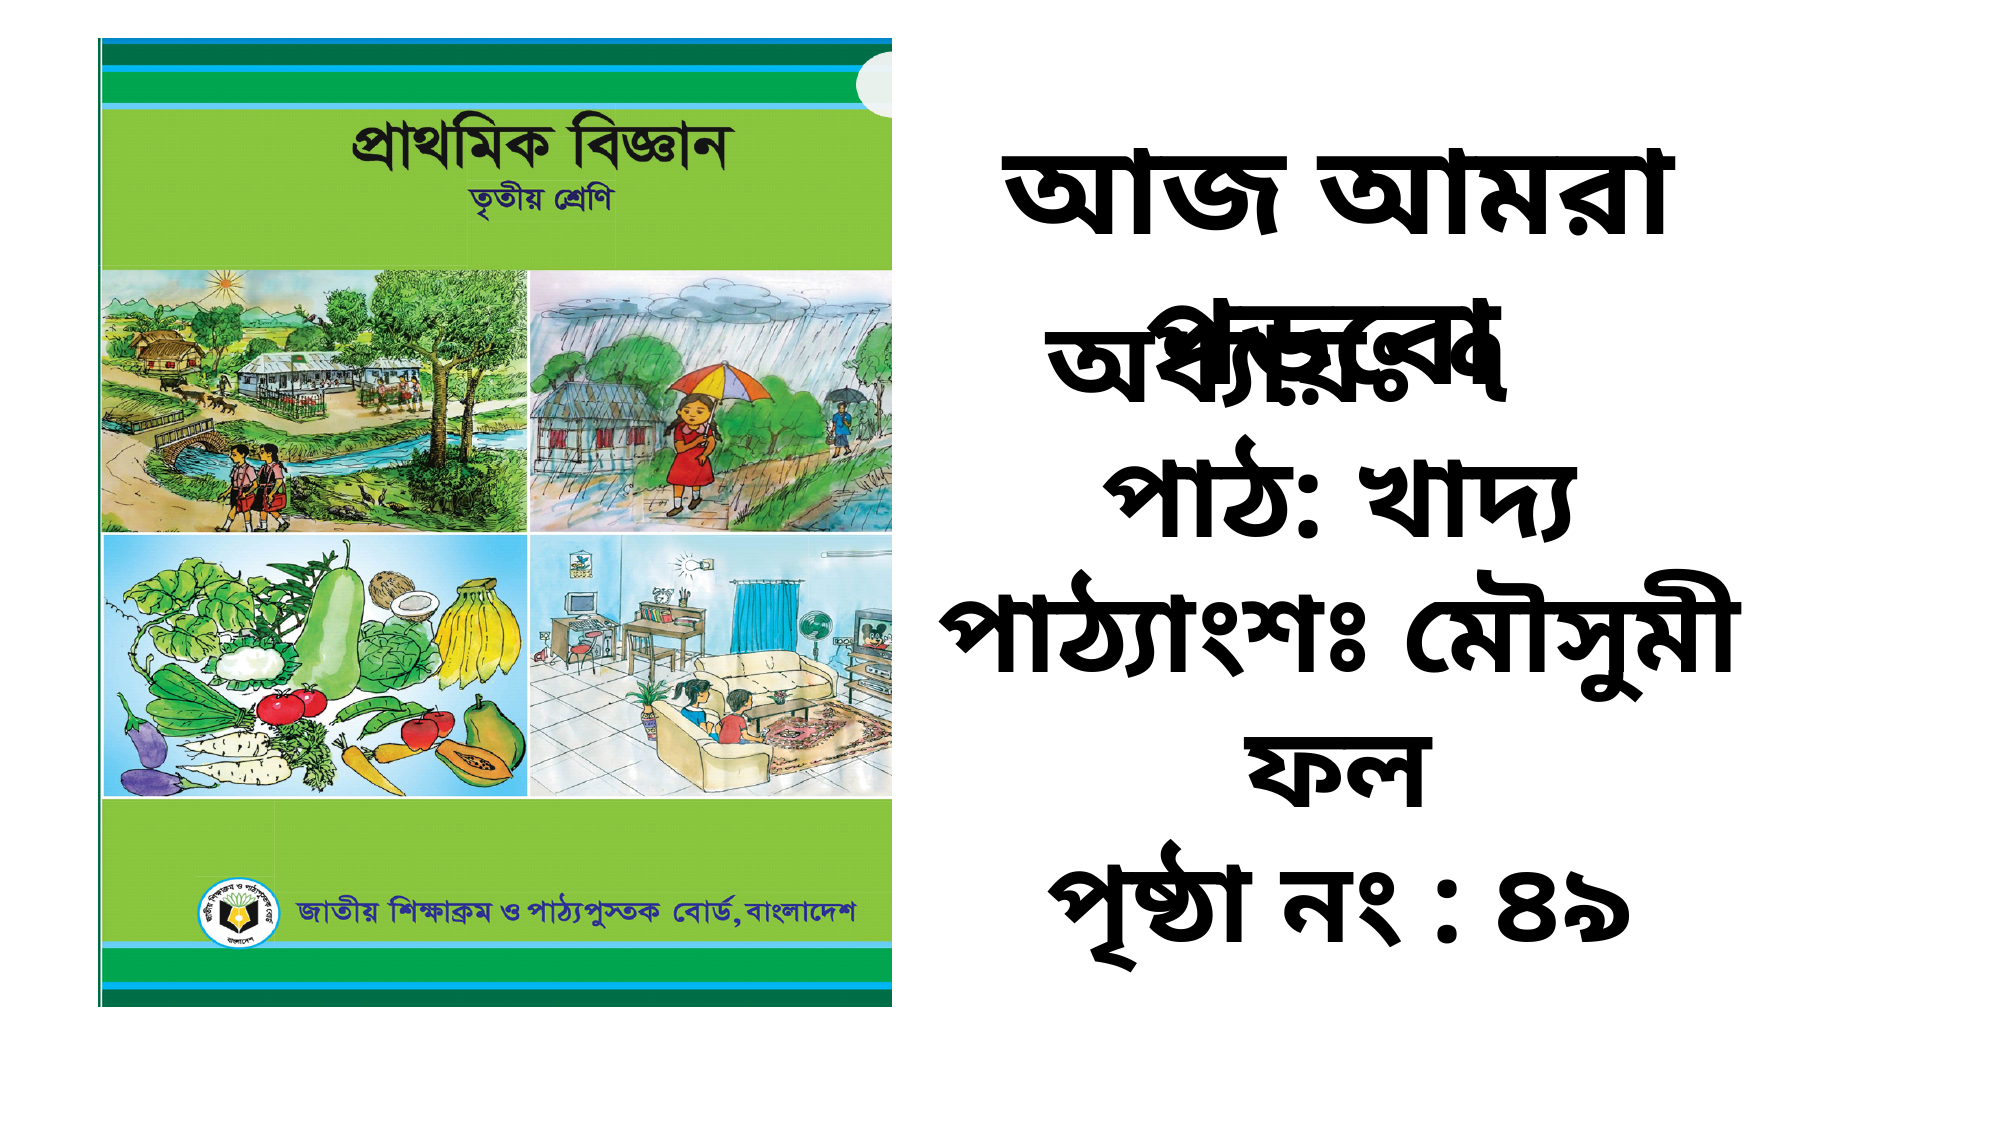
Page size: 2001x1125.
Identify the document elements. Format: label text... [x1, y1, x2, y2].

text_box আজ আমরা পড়বো [897, 101, 1804, 417]
picture [98, 38, 892, 1007]
text_box অধ্যায়ঃ ৭ পাঠ: খাদ্য পাঠ্যাংশঃ মৌসুমী ফল পৃষ্ঠা নং : ৪৯ [905, 417, 1773, 972]
